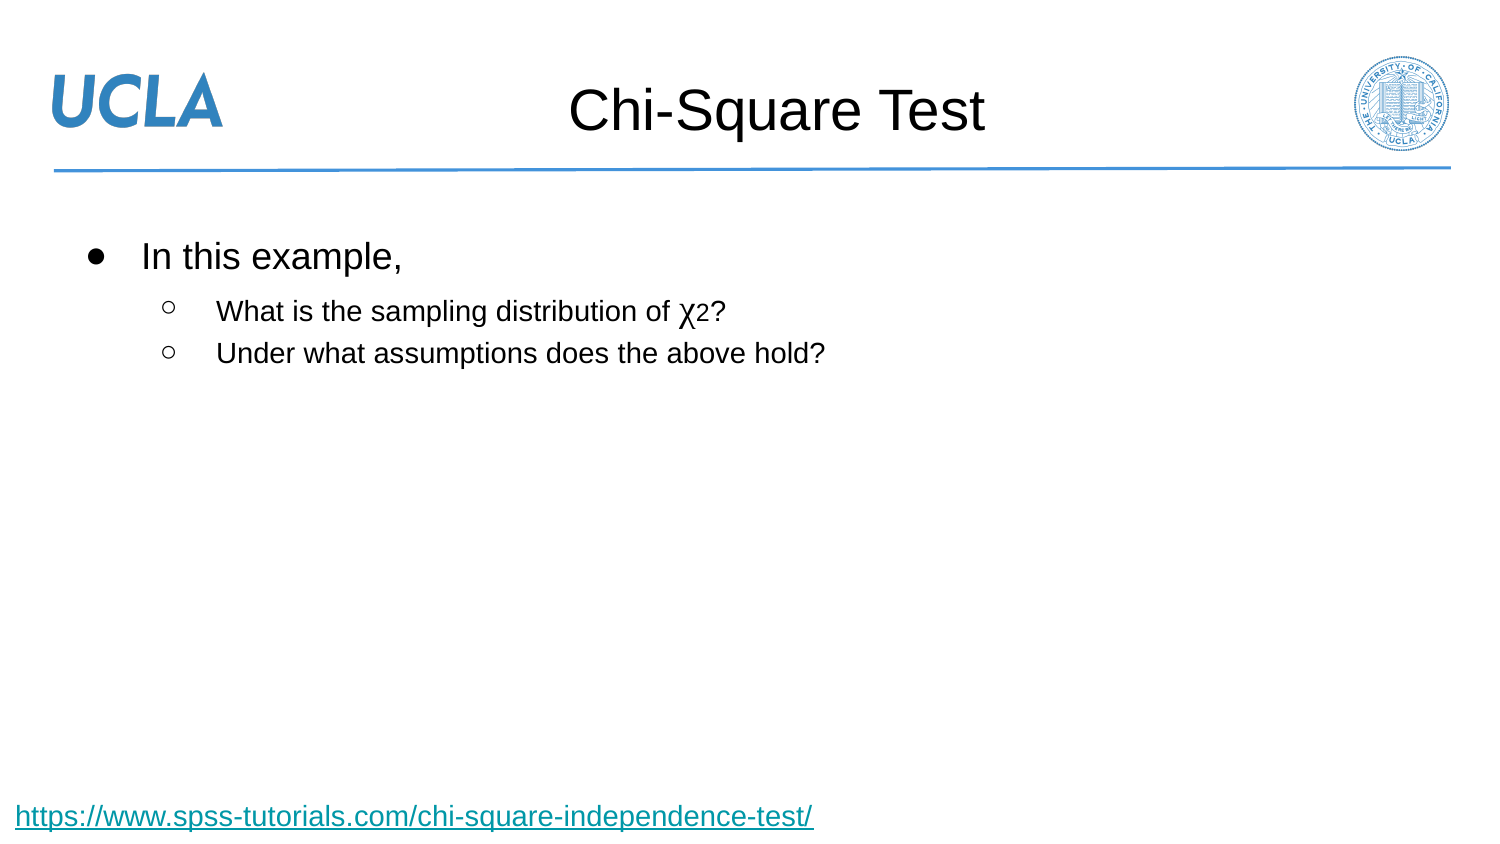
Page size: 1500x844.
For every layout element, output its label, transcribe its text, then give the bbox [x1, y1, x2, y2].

picture [50, 70, 224, 129]
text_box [53, 167, 1452, 171]
picture [1354, 56, 1450, 152]
list In this example, What is the sampling distribution of χ2? Under what assumptions does the above hold? [51, 210, 1433, 786]
text_box https://www.spss-tutorials.com/chi-square-independence-test/ [0, 786, 1500, 844]
title Chi-Square Test [228, 56, 1327, 151]
